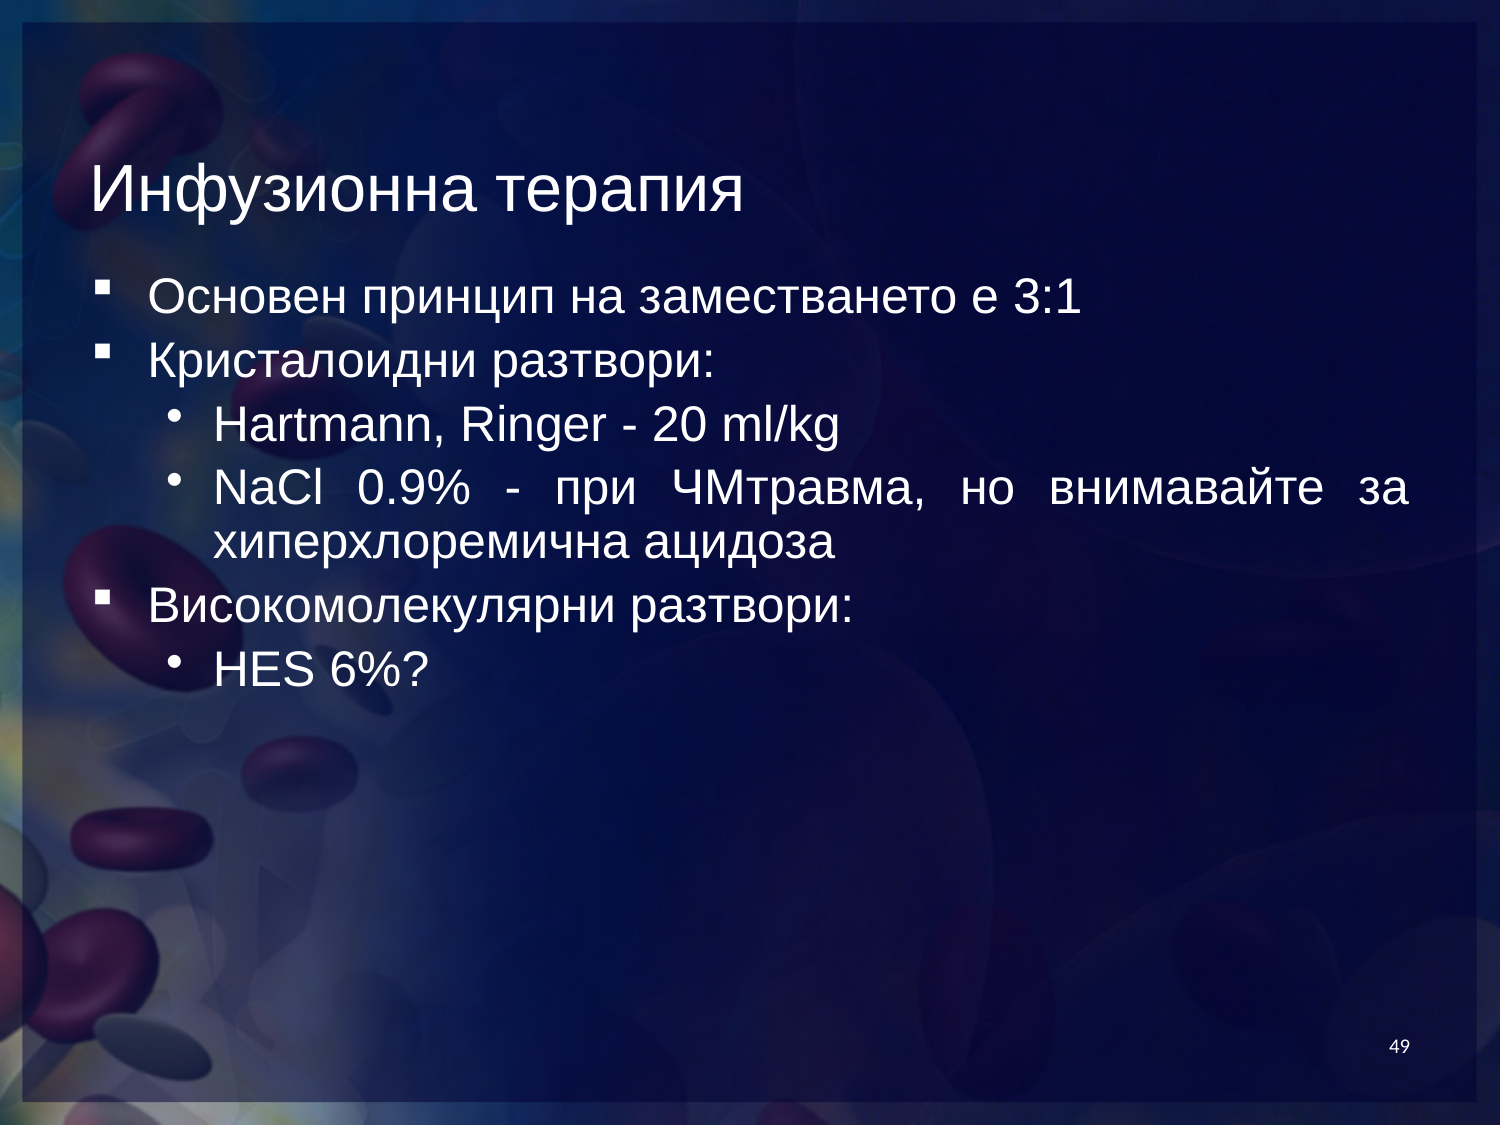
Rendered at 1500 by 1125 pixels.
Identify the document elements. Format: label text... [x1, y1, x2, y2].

list Основен принцип на заместването е 3:1 Кристалоидни разтвори: Hartmann, Ringer - 20 ml/kg NaCl 0.9% - при ЧМтравма, но внимавайте за хиперхлоремична ацидоза Високомолекулярни разтвори: HES 6%? [75, 262, 1425, 1005]
picture [0, 0, 1500, 1125]
text_box 49 [1112, 1024, 1425, 1100]
title Инфузионна терапия [74, 45, 1425, 233]
